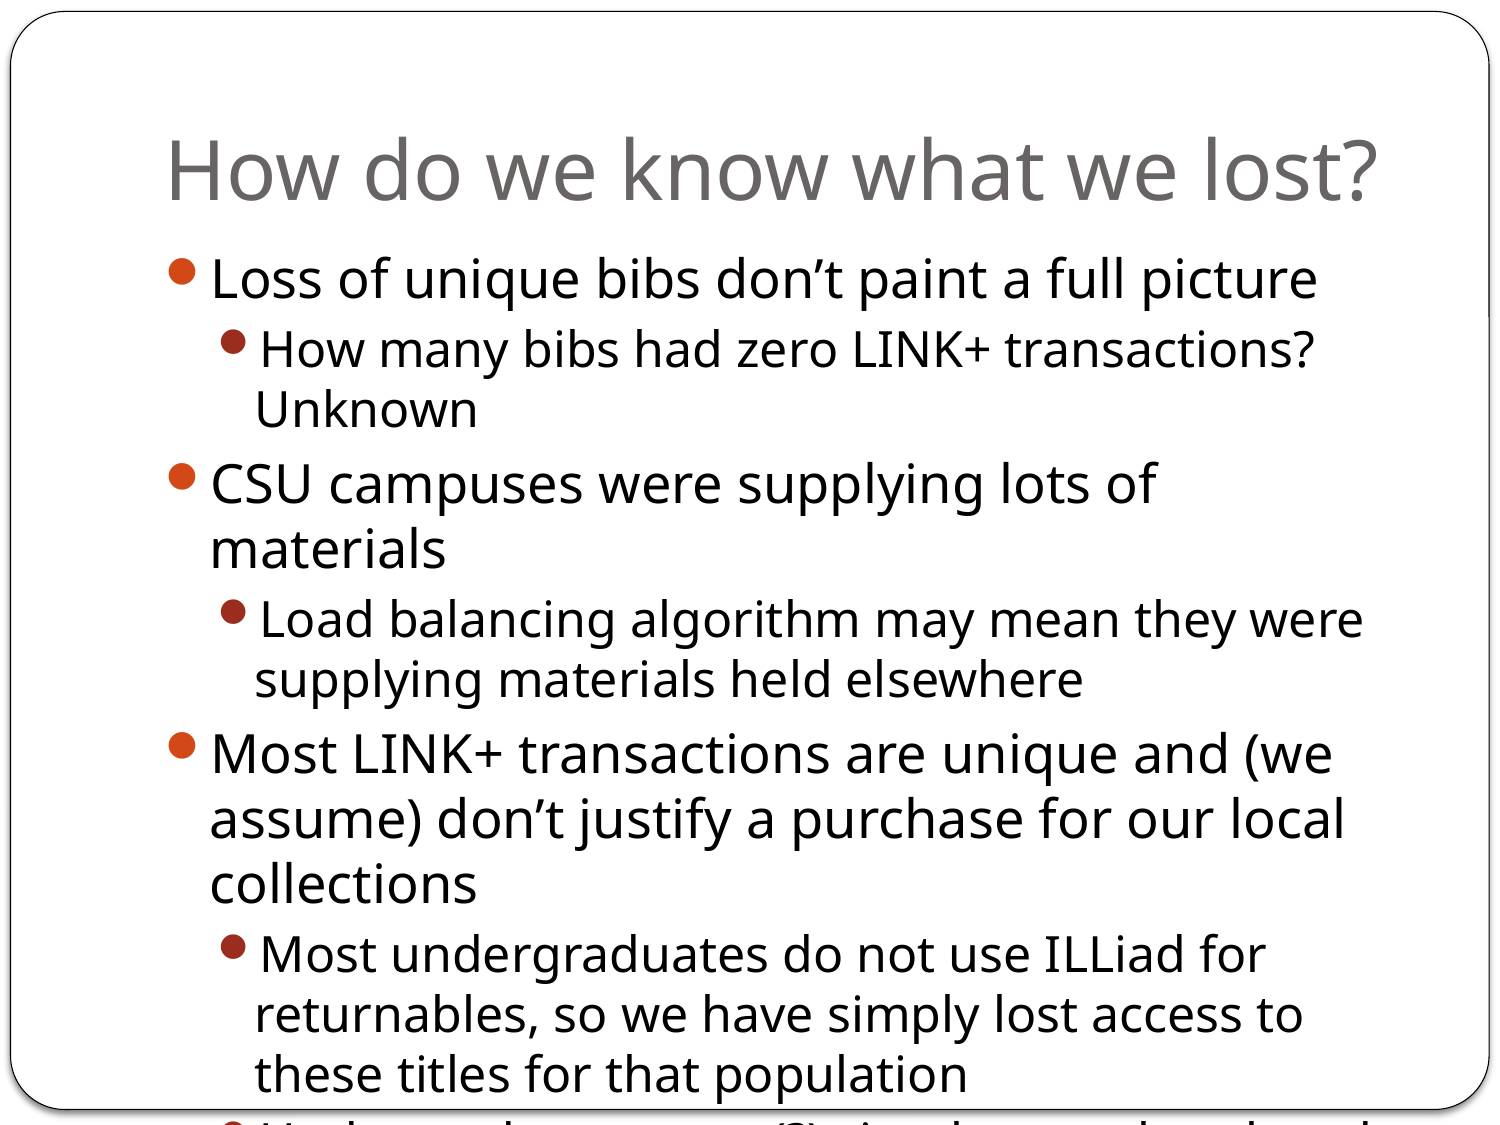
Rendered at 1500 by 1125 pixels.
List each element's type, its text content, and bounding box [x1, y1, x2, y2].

title How do we know what we lost? [150, 45, 1425, 233]
list Loss of unique bibs don’t paint a full picture How many bibs had zero LINK+ transactions? Unknown CSU campuses were supplying lots of materials Load balancing algorithm may mean they were supplying materials held elsewhere Most LINK+ transactions are unique and (we assume) don’t justify a purchase for our local collections Most undergraduates do not use ILLiad for returnables, so we have simply lost access to these titles for that population Undergraduates may (?) simply use what they do find instead [150, 237, 1425, 988]
